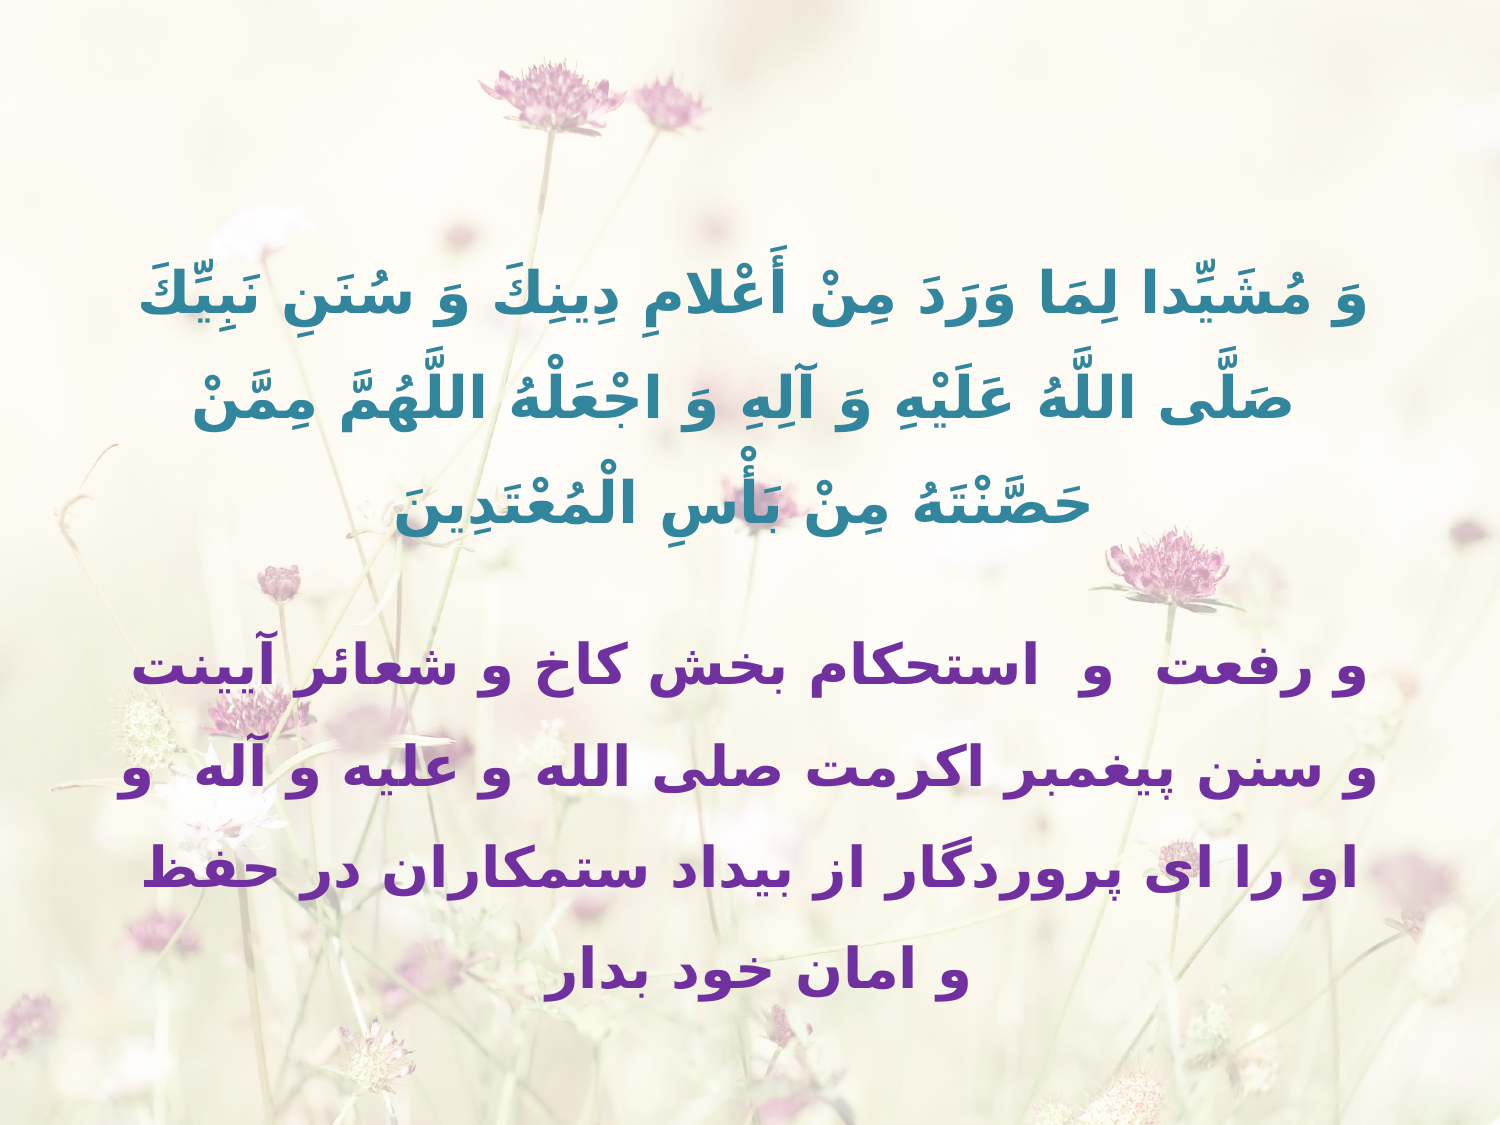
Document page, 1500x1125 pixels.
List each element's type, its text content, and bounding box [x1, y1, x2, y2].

text_box وَ مُشَيِّدا لِمَا وَرَدَ مِنْ أَعْلامِ دِينِكَ وَ سُنَنِ نَبِيِّكَ صَلَّى اللَّهُ عَلَيْهِ وَ آلِهِ وَ اجْعَلْهُ اللَّهُمَّ مِمَّنْ حَصَّنْتَهُ مِنْ بَأْسِ الْمُعْتَدِينَ [87, 212, 1400, 543]
text_box و رفعت و استحکام بخش کاخ و شعائر آیینت و سنن پیغمبر اکرمت صلی الله و علیه و آله و او را ای پروردگار از بیداد ستمکاران در حفظ و امان خود بدار [99, 587, 1400, 1008]
